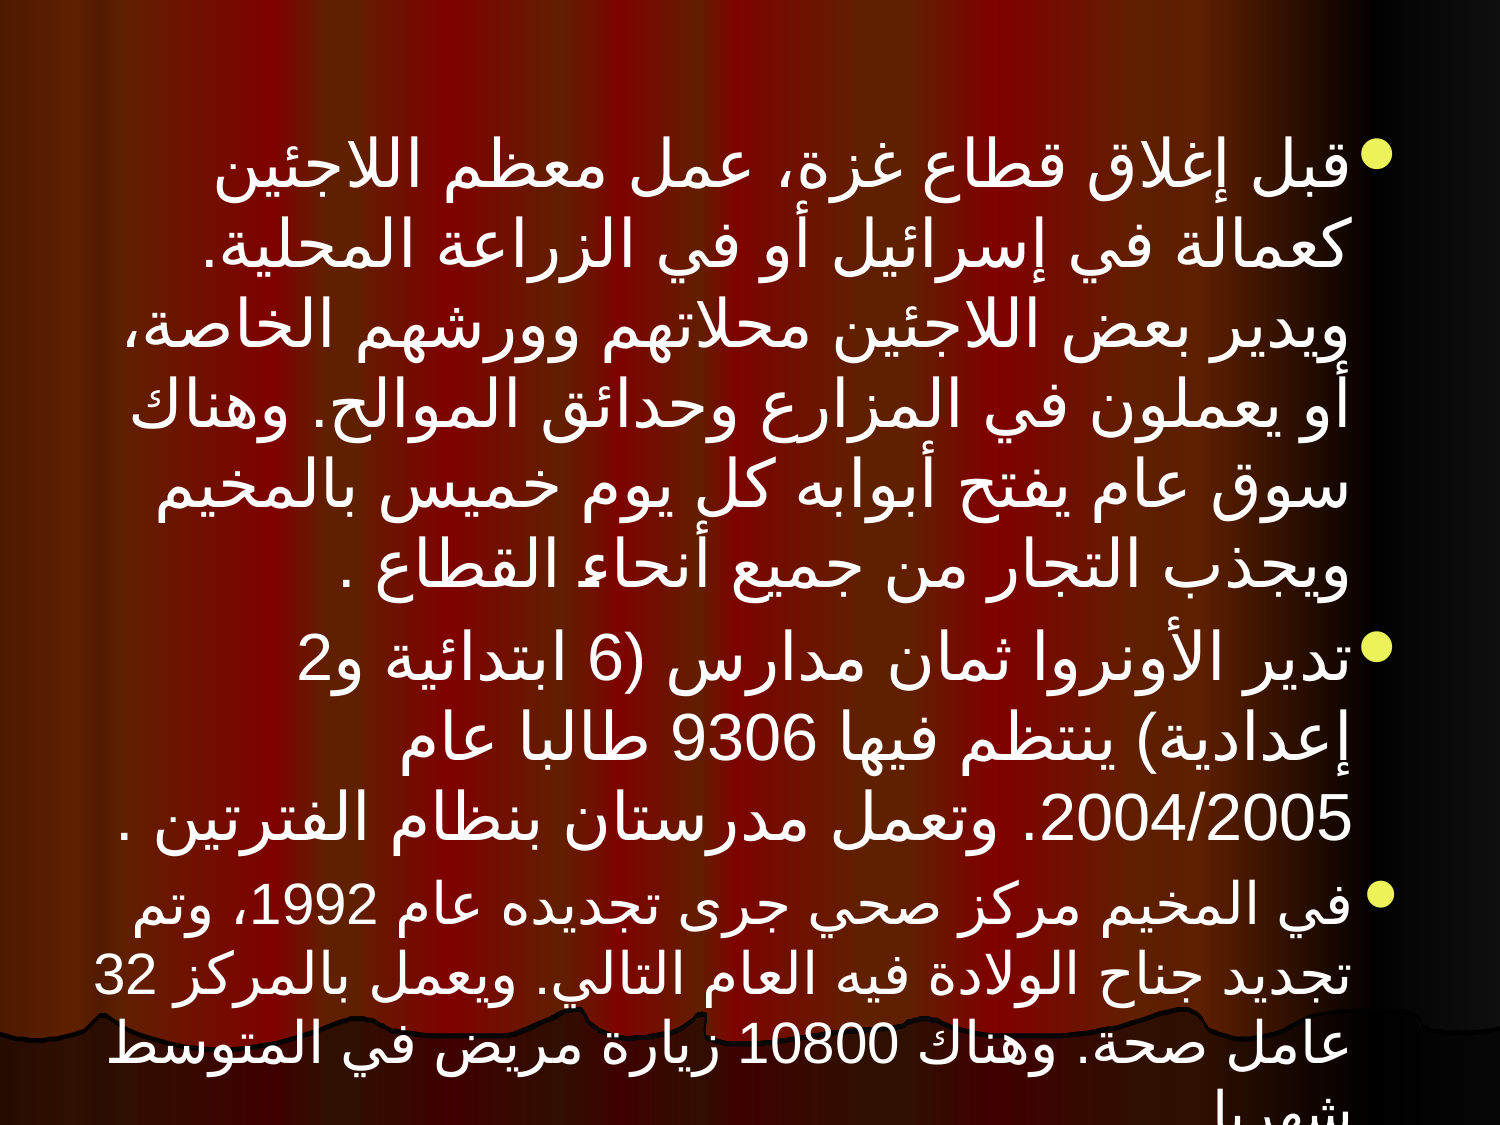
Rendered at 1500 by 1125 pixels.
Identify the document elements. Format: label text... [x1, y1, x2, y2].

list قبل إغلاق قطاع غزة، عمل معظم اللاجئين كعمالة في إسرائيل أو في الزراعة المحلية. ويدير بعض اللاجئين محلاتهم وورشهم الخاصة، أو يعملون في المزارع وحدائق الموالح. وهناك سوق عام يفتح أبوابه كل يوم خميس بالمخيم ويجذب التجار من جميع أنحاء القطاع . تدير الأونروا ثمان مدارس (6 ابتدائية و2 إعدادية) ينتظم فيها 9306 طالبا عام 2004/2005. وتعمل مدرستان بنظام الفترتين . في المخيم مركز صحي جرى تجديده عام 1992، وتم تجديد جناح الولادة فيه العام التالي. ويعمل بالمركز 32 عامل صحة. وهناك 10800 زيارة مريض في المتوسط شهريا. [74, 113, 1426, 1071]
